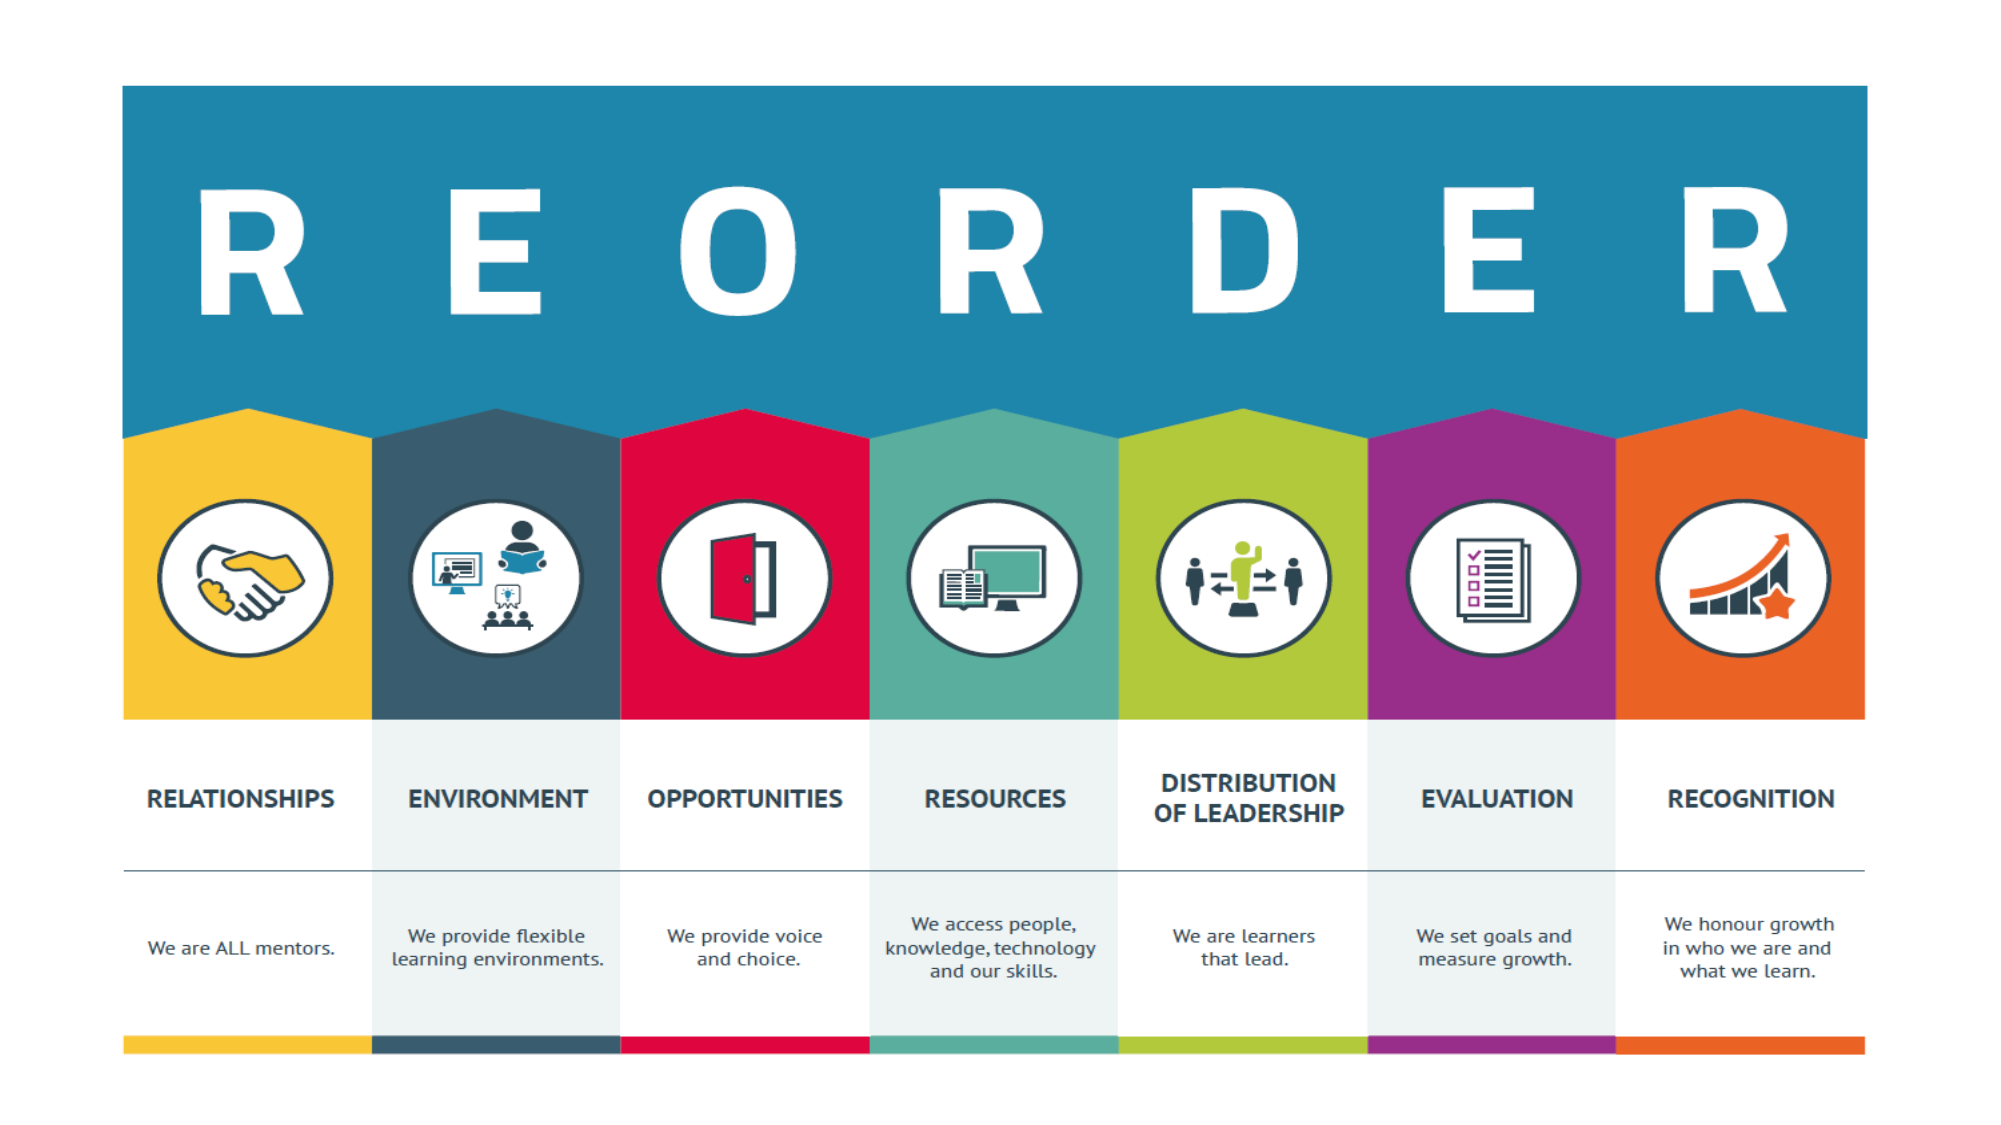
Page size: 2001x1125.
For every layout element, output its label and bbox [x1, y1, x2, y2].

text_box [74, 978, 694, 1125]
picture [100, 63, 1893, 1074]
